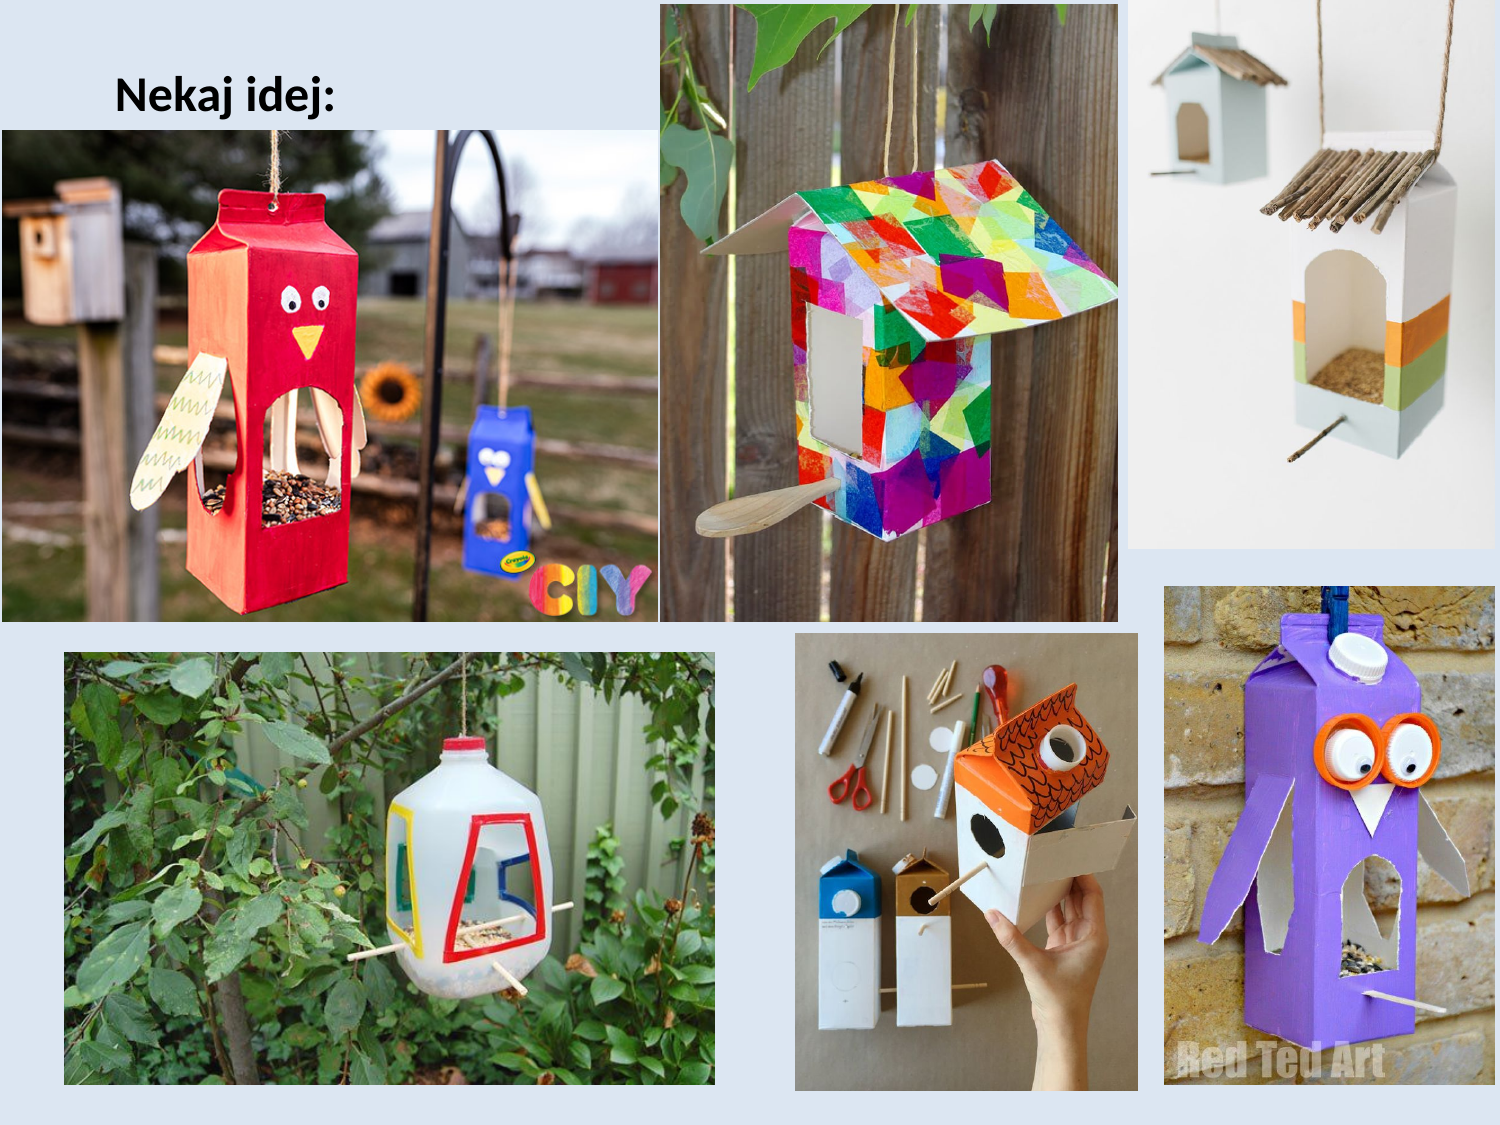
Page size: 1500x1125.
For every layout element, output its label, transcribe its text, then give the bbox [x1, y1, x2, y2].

picture [2, 130, 658, 622]
picture [1128, 0, 1496, 550]
picture [660, 4, 1118, 622]
picture [794, 633, 1138, 1091]
picture [1164, 585, 1496, 1085]
picture [64, 652, 715, 1085]
text_box Nekaj idej: [100, 54, 655, 129]
